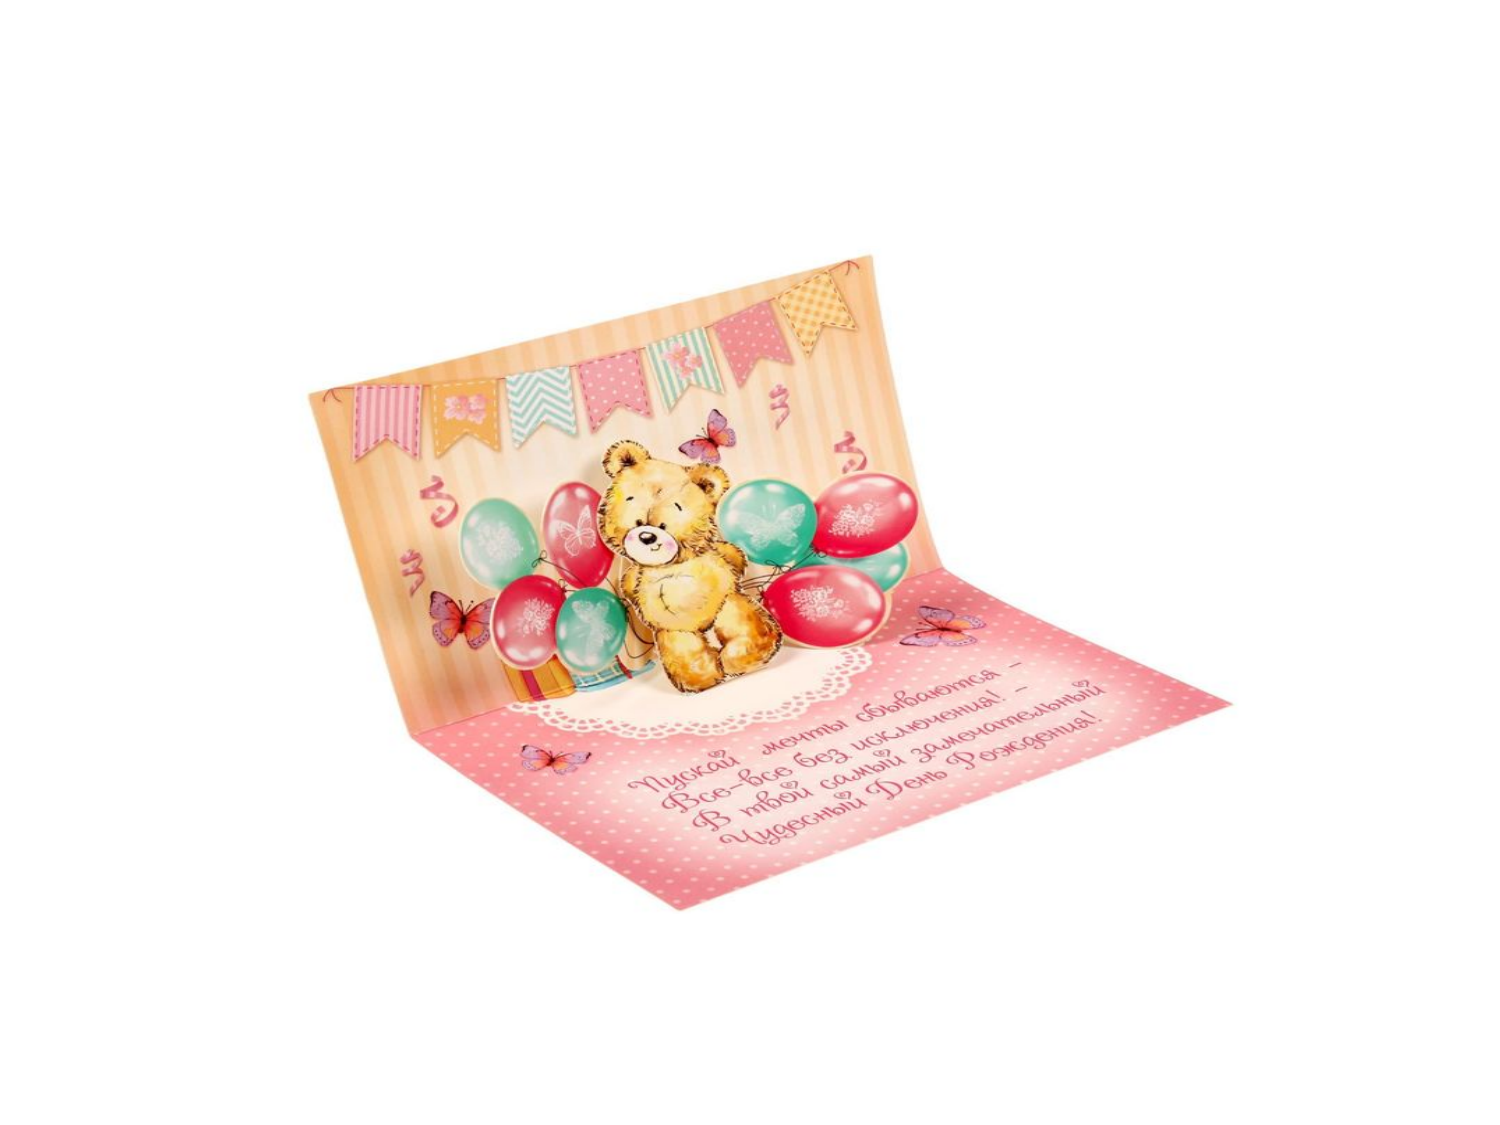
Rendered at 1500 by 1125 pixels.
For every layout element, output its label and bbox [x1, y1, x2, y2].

list [292, 245, 1255, 915]
